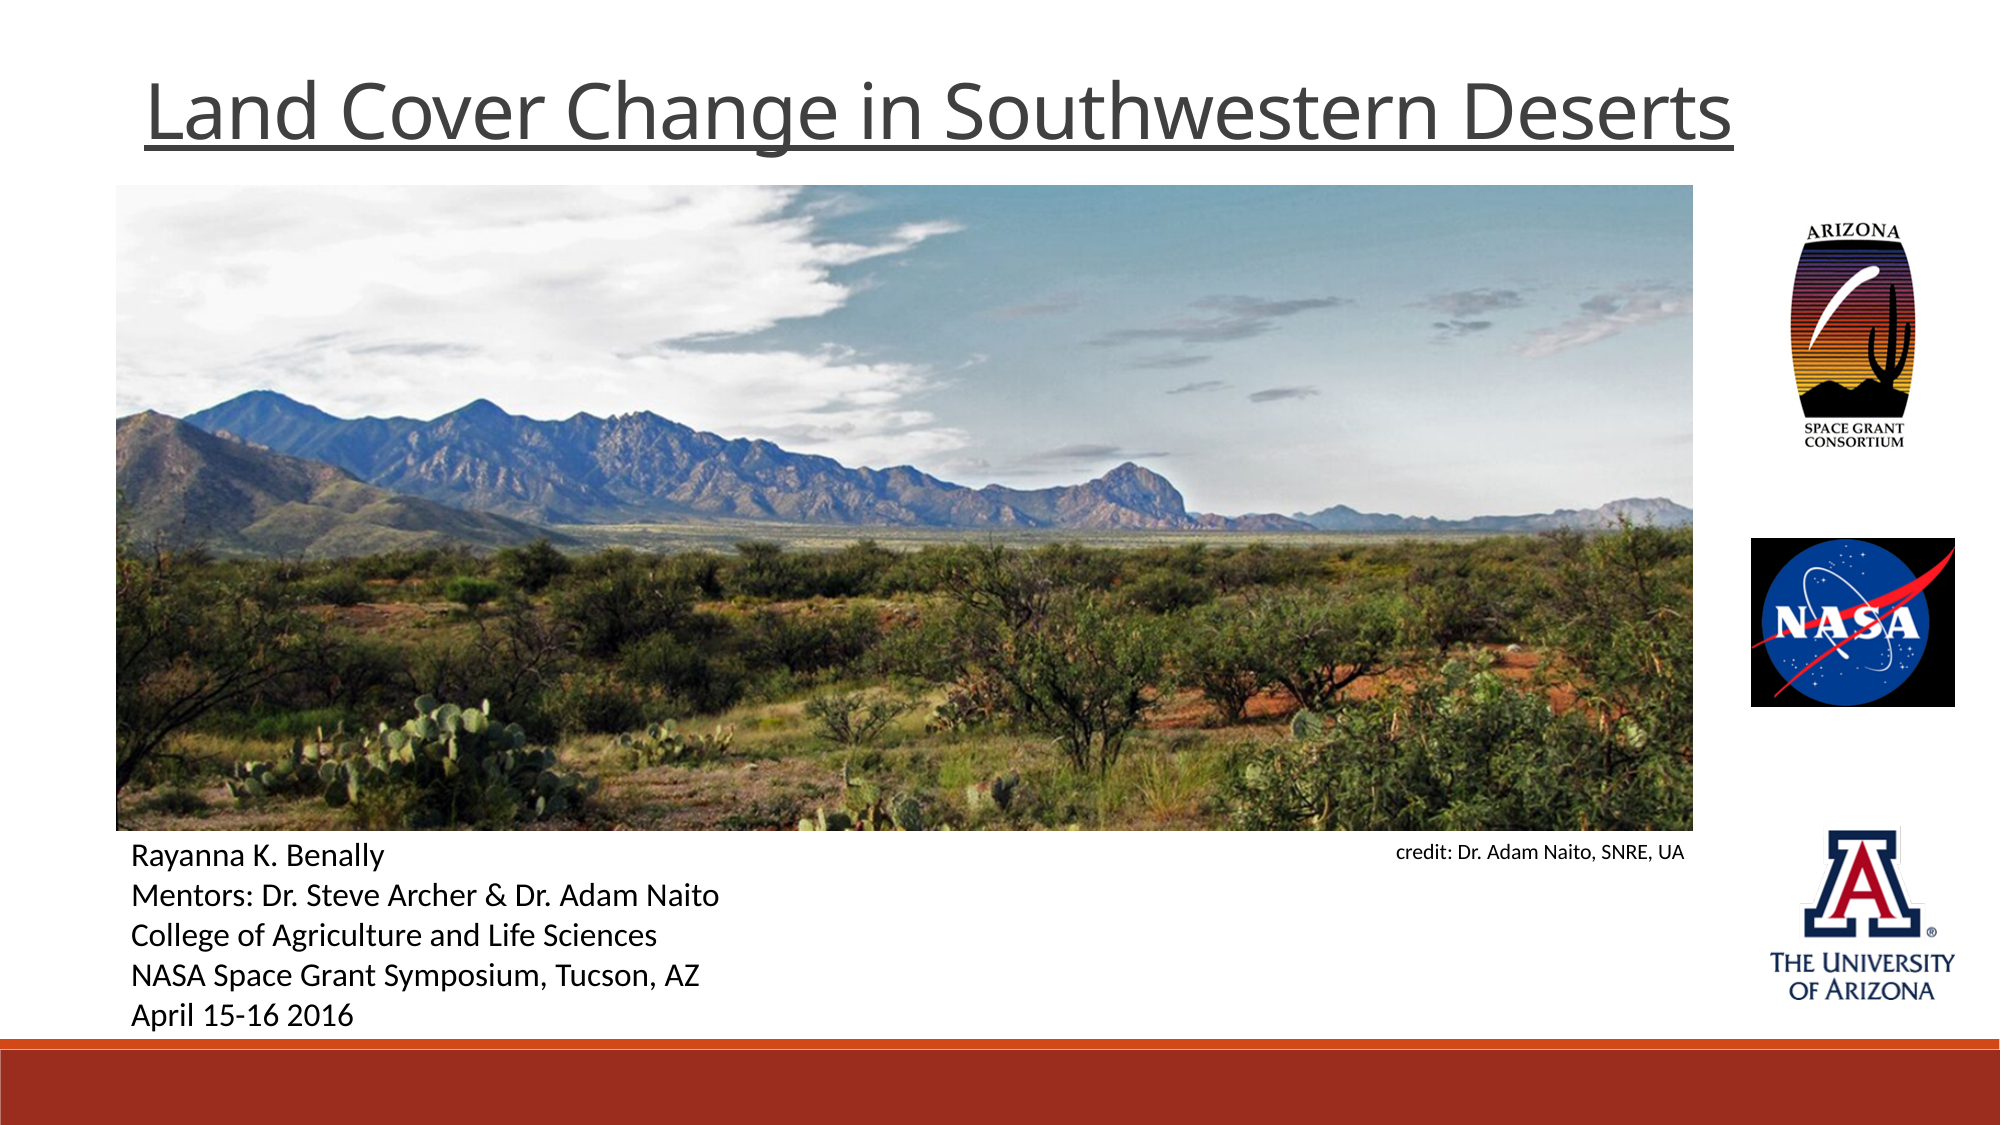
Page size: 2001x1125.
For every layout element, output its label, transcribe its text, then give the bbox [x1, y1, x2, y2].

title Land Cover Change in Southwestern Deserts [129, 0, 1853, 163]
picture [115, 184, 1693, 831]
picture [1750, 538, 1956, 708]
picture [1769, 825, 1955, 1000]
text_box Rayanna K. Benally Mentors: Dr. Steve Archer & Dr. Adam Naito College of Agriculture and Life Sciences NASA Space Grant Symposium, Tucson, AZ April 15-16 2016 [116, 841, 791, 1086]
text_box credit: Dr. Adam Naito, SNRE, UA [1381, 830, 1732, 872]
picture [1762, 211, 1944, 453]
